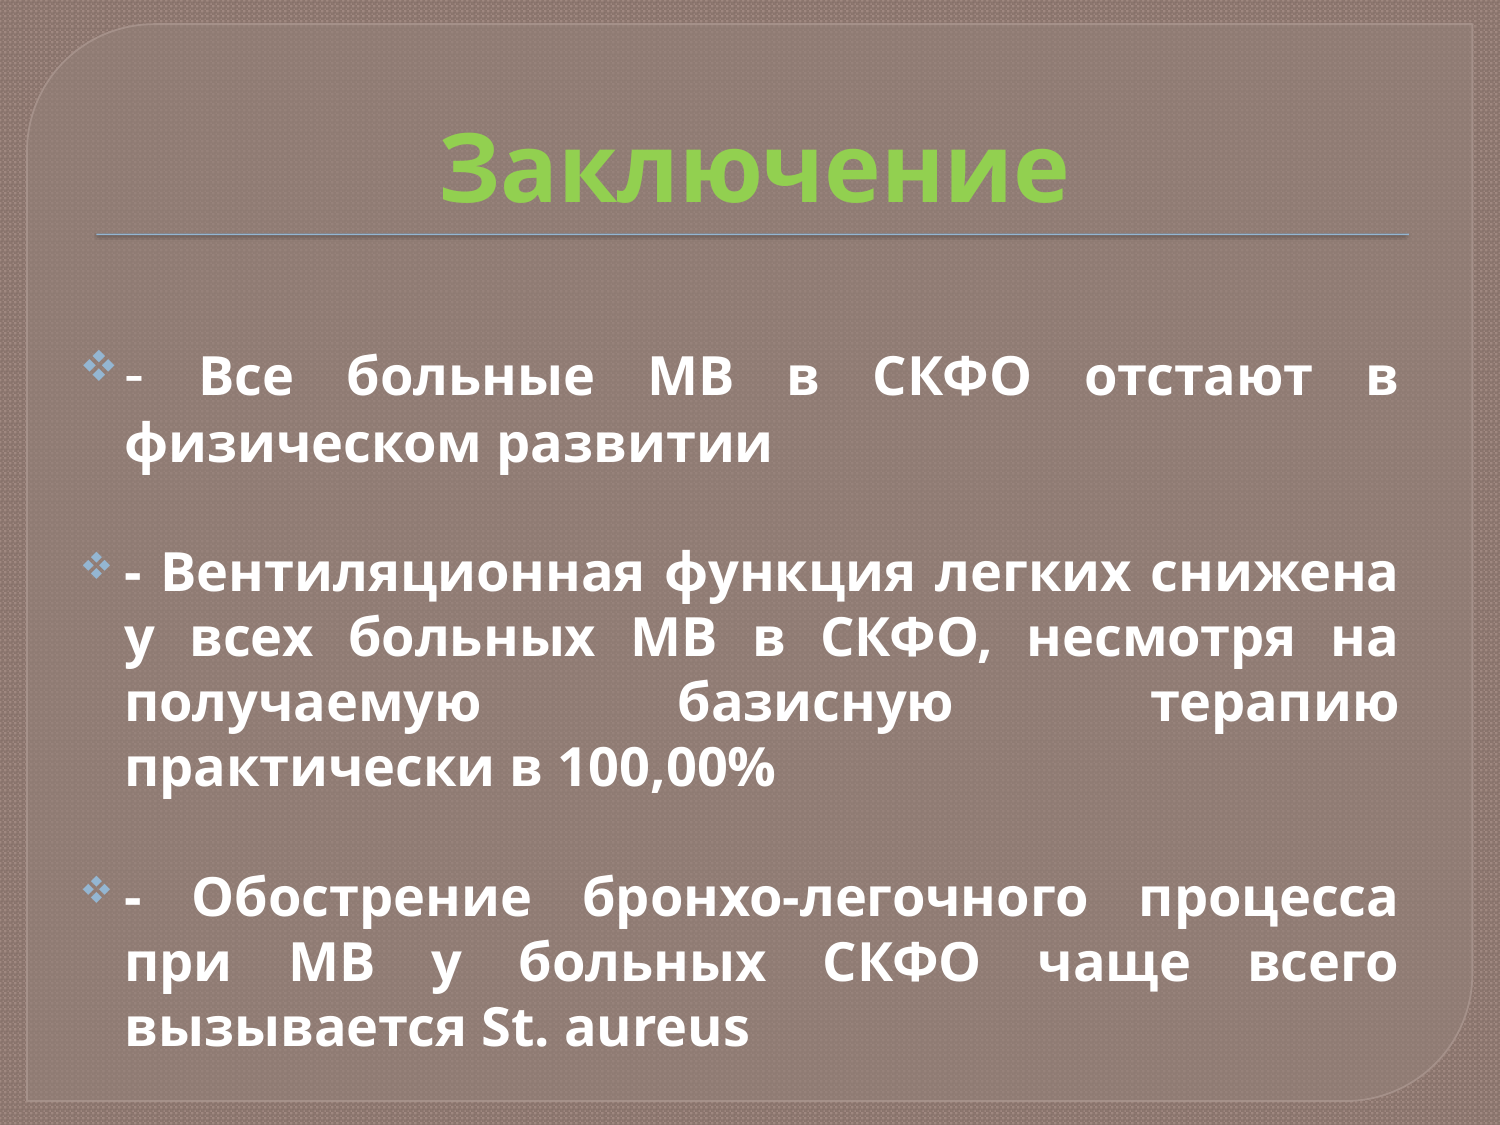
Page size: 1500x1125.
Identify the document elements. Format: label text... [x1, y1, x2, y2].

title Заключение [75, 41, 1425, 230]
list - Все больные МВ в СКФО отстают в физическом развитии - Вентиляционная функция легких снижена у всех больных МВ в СКФО, несмотря на получаемую базисную терапию практически в 100,00% - Обострение бронхо-легочного процесса при МВ у больных СКФО чаще всего вызывается St. aureus [64, 326, 1415, 1069]
